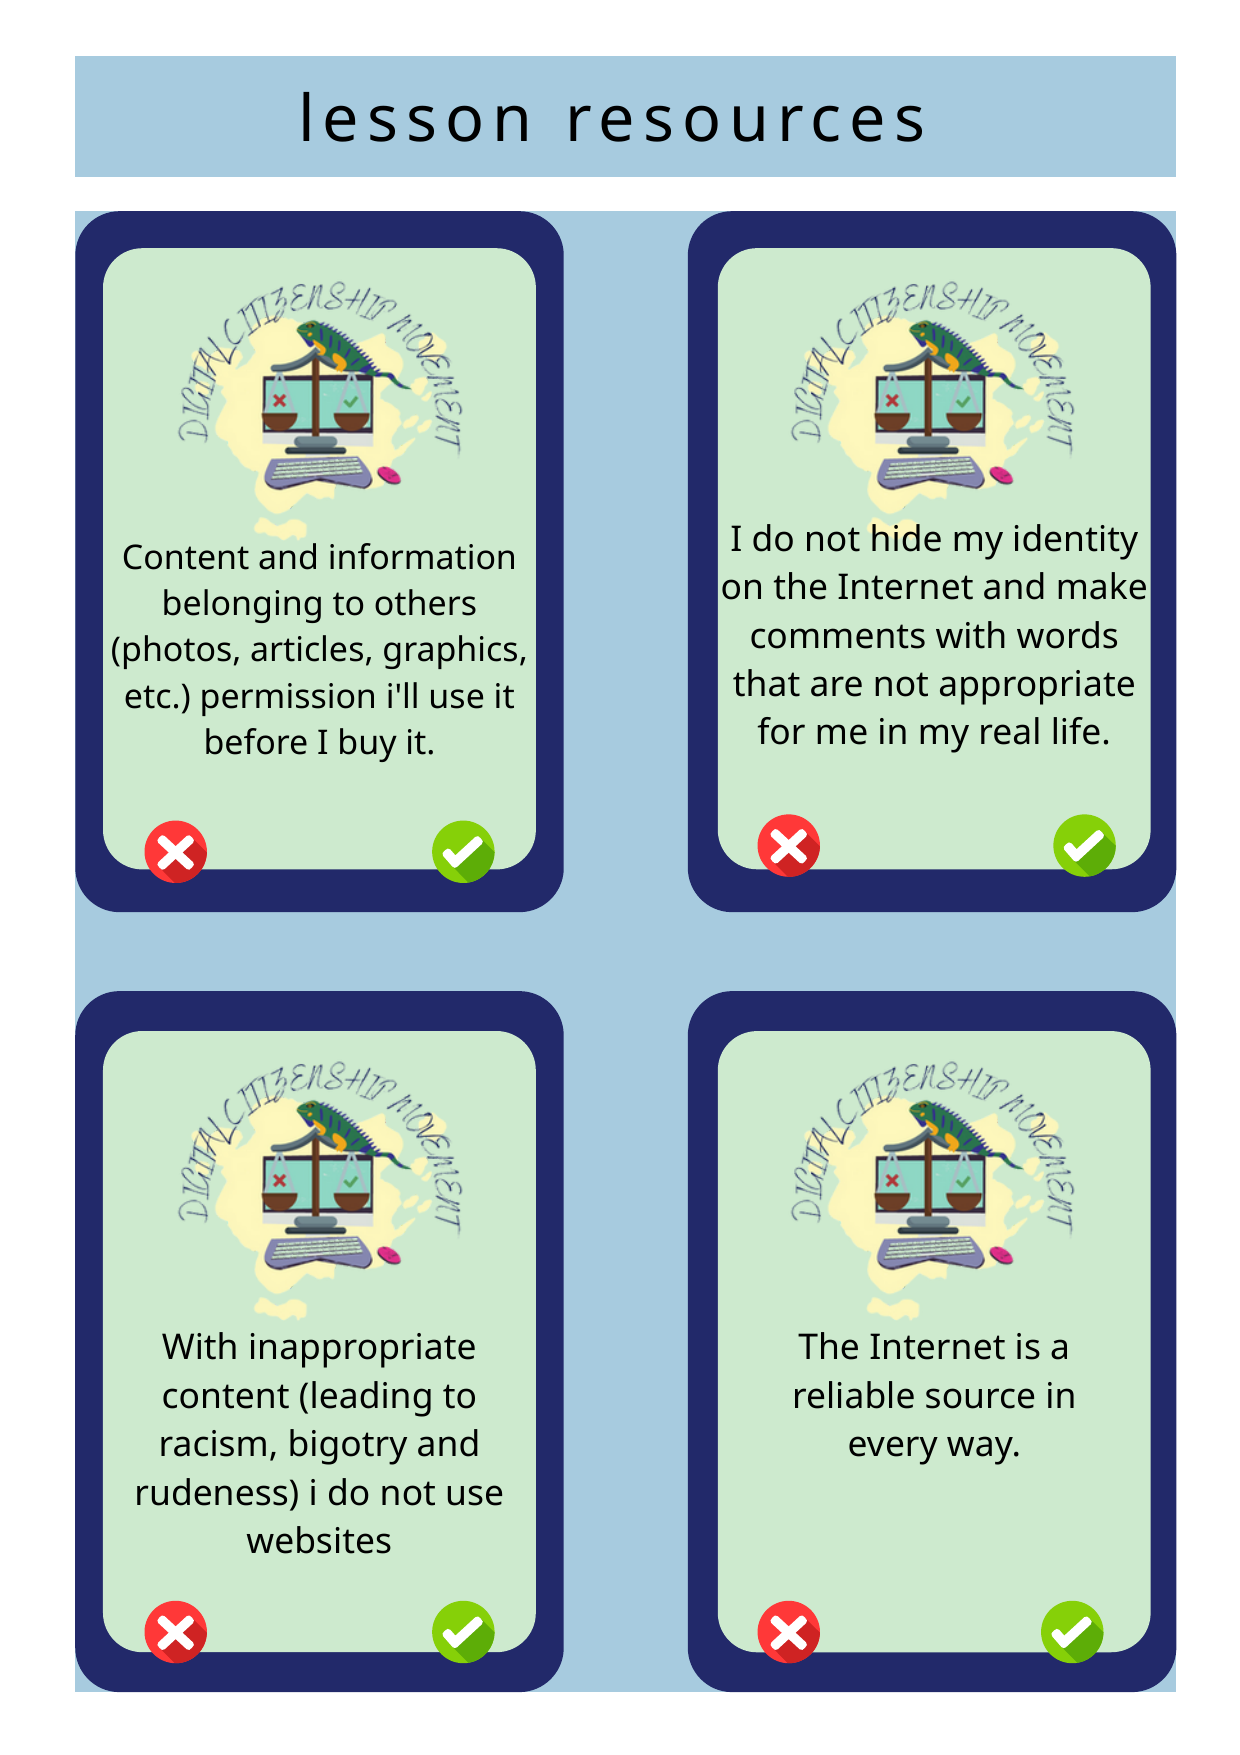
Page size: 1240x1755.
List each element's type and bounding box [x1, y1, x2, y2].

text_box [64, 980, 575, 1703]
text_box [421, 809, 506, 894]
text_box [133, 809, 218, 894]
text_box [717, 247, 1151, 870]
text_box [1030, 1590, 1115, 1674]
text_box [746, 803, 831, 888]
text_box [677, 980, 1187, 1703]
text_box [421, 1590, 506, 1674]
text_box [746, 1590, 831, 1674]
text_box [133, 1590, 218, 1674]
text_box [0, 0, 1240, 1755]
text_box [1042, 803, 1127, 888]
